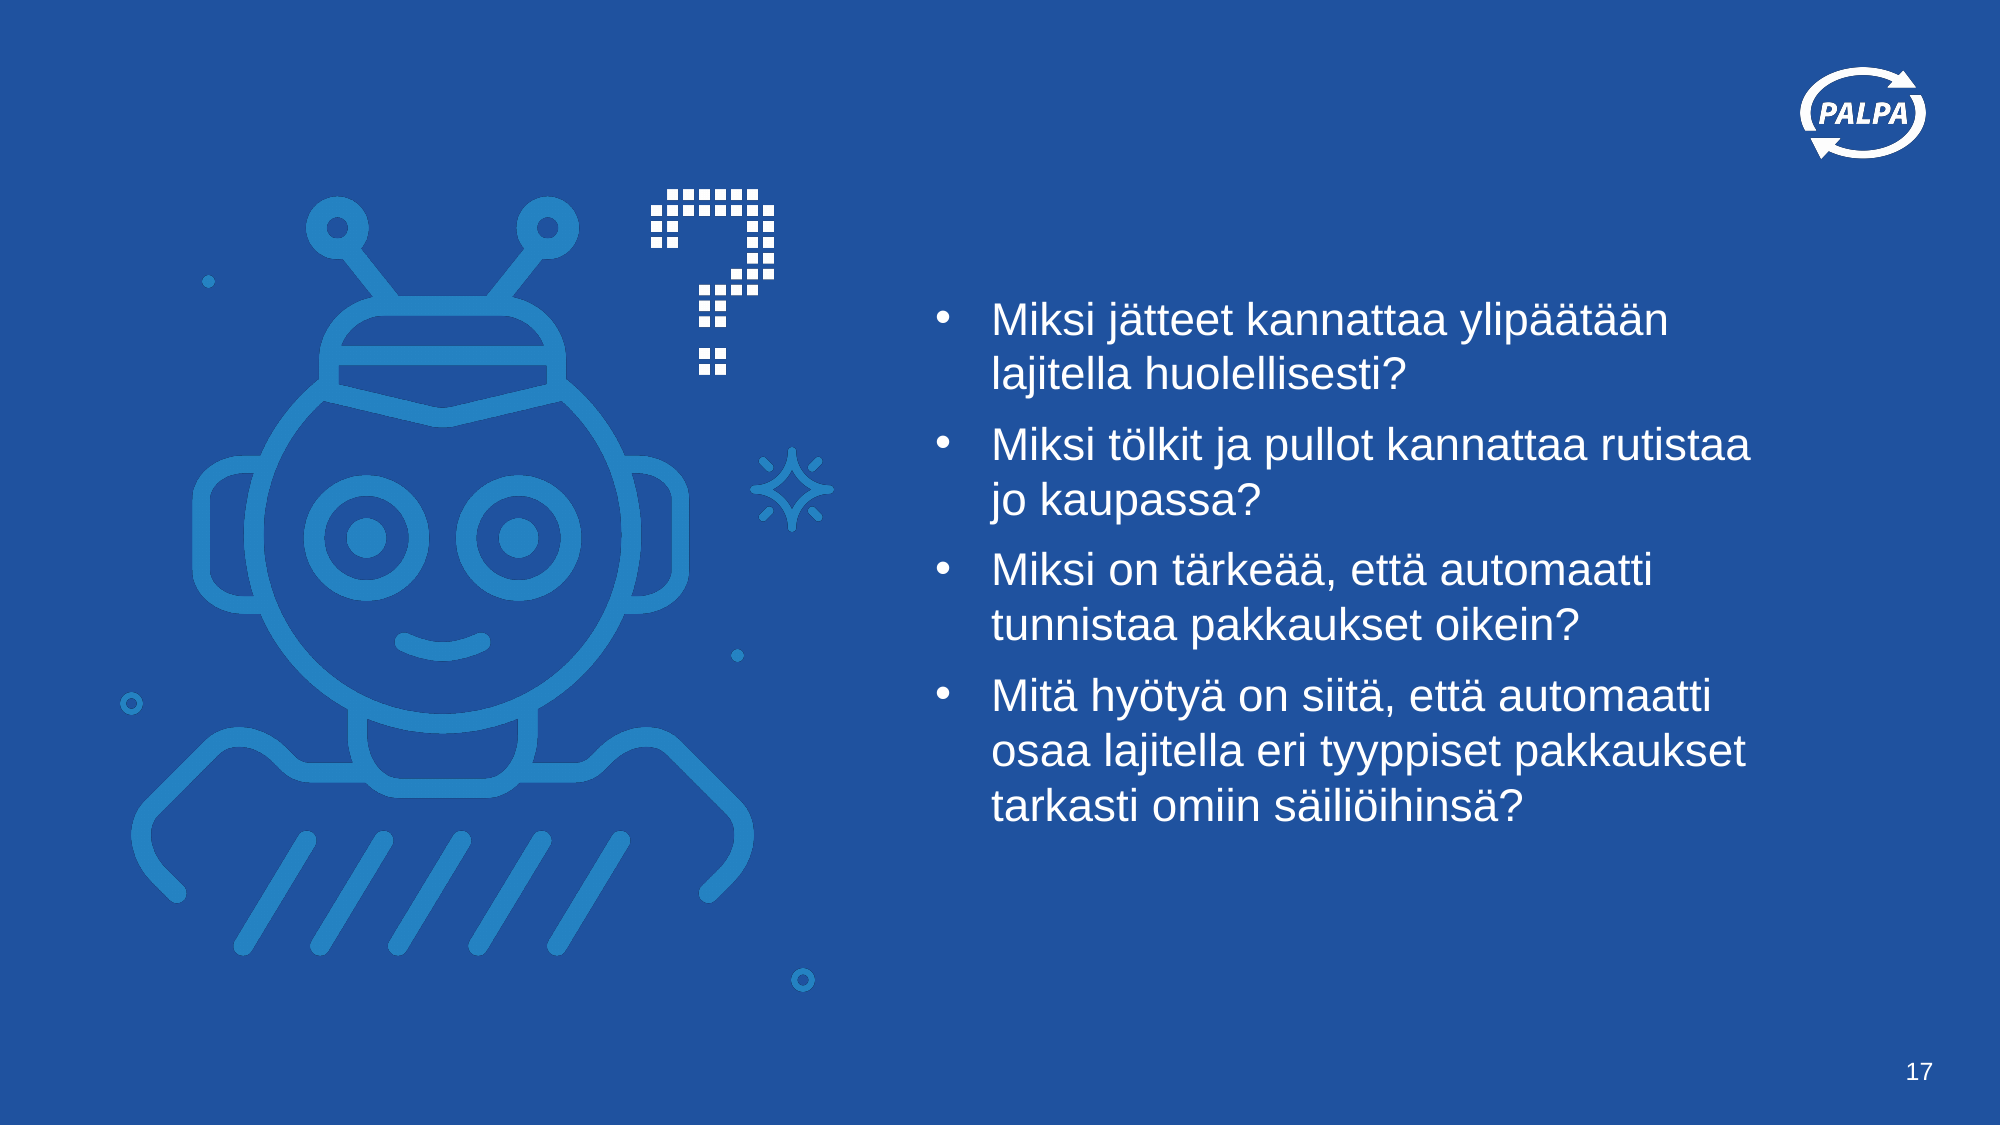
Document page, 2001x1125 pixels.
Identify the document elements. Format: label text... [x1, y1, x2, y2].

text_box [119, 188, 835, 992]
picture [1800, 67, 1926, 159]
text_box Miksi jätteet kannattaa ylipäätään lajitella huolellisesti? Miksi tölkit ja pullot kannattaa rutistaa jo kaupassa? Miksi on tärkeää, että automaatti tunnistaa pakkaukset oikein? Mitä hyötyä on siitä, että automaatti osaa lajitella eri tyyppiset pakkaukset tarkasti omiin säiliöihinsä? [920, 281, 1783, 1041]
slide_number 17 [1463, 1040, 1949, 1101]
